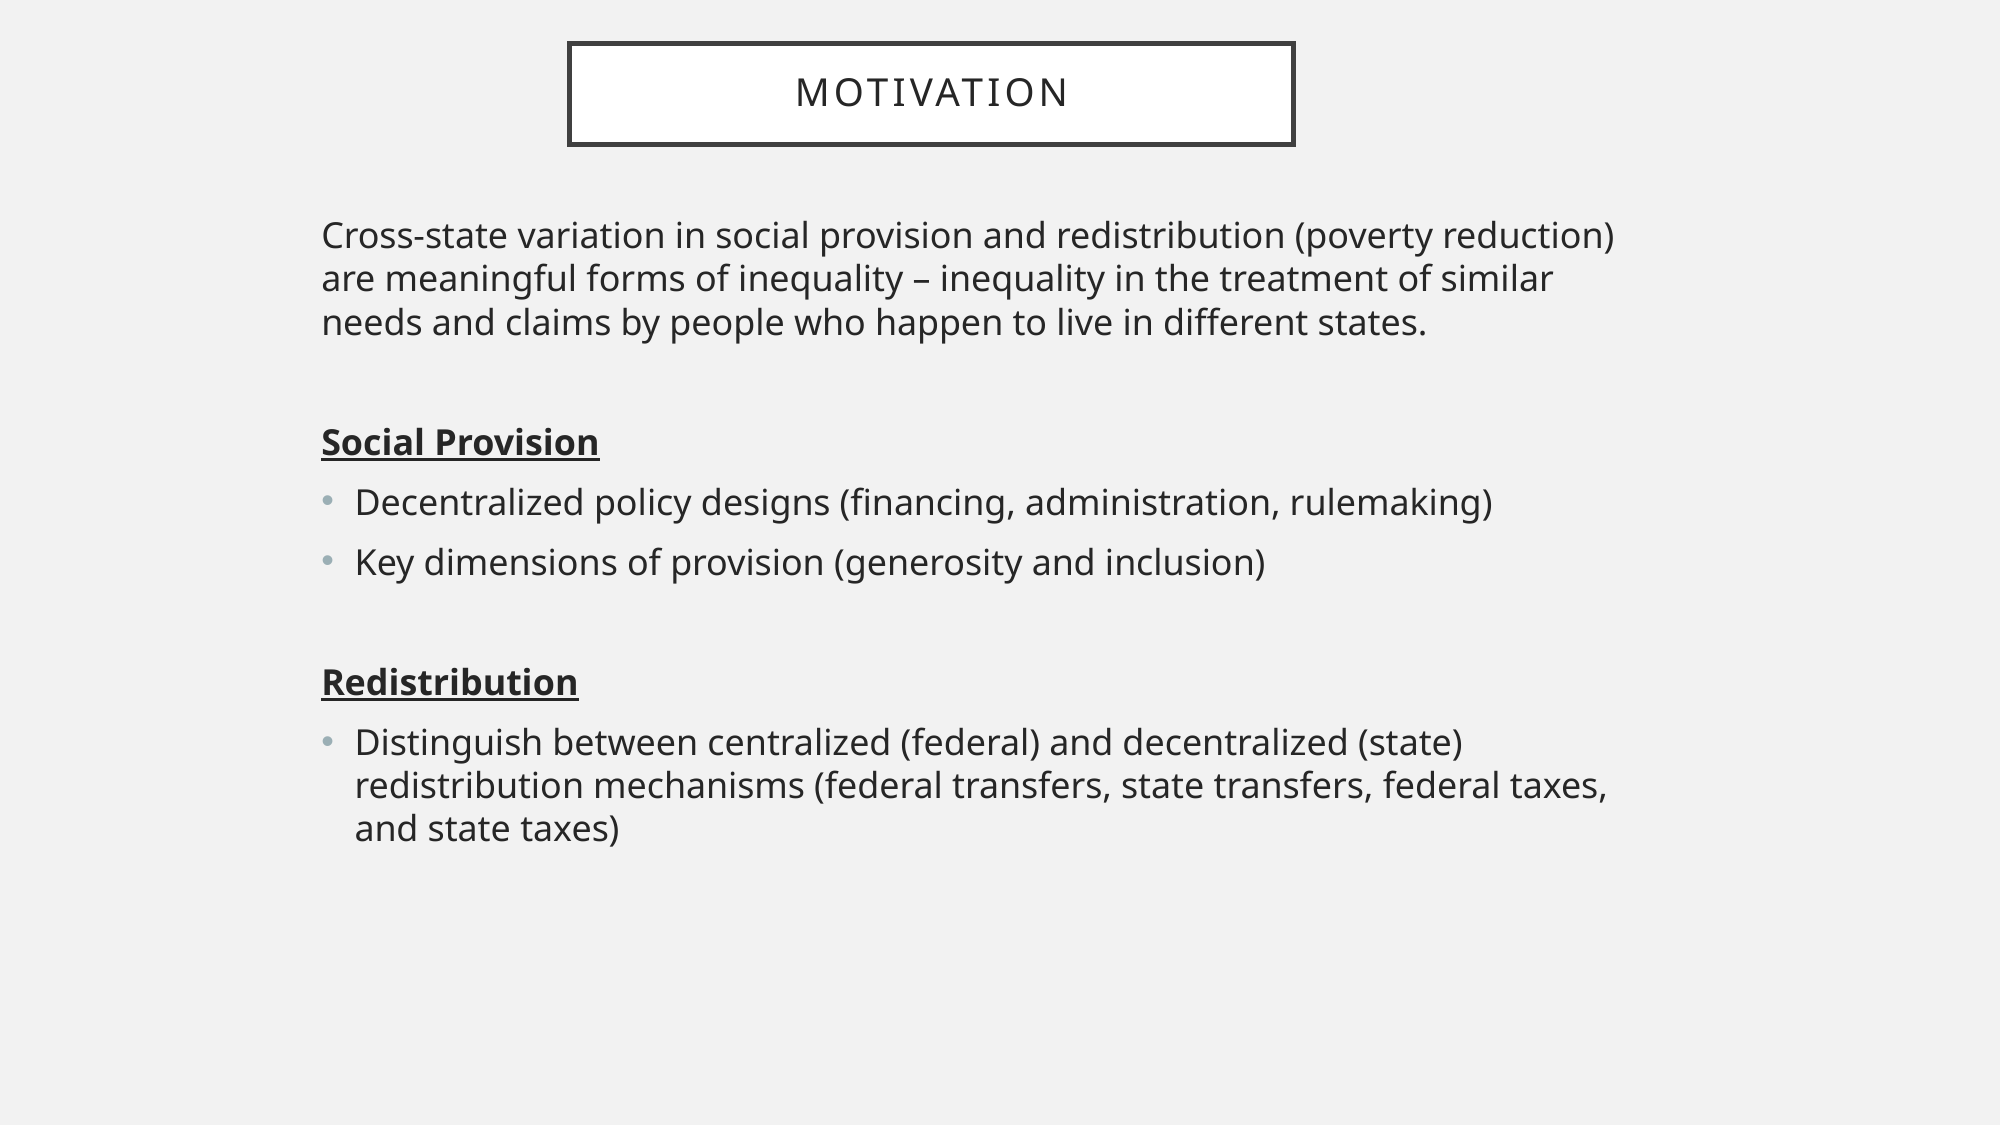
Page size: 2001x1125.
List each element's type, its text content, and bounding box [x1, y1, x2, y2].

list Cross-state variation in social provision and redistribution (poverty reduction) are meaningful forms of inequality – inequality in the treatment of similar needs and claims by people who happen to live in different states. Social Provision Decentralized policy designs (financing, administration, rulemaking) Key dimensions of provision (generosity and inclusion) Redistribution Distinguish between centralized (federal) and decentralized (state) redistribution mechanisms (federal transfers, state transfers, federal taxes, and state taxes) [306, 205, 1668, 860]
title motivation [567, 41, 1296, 147]
